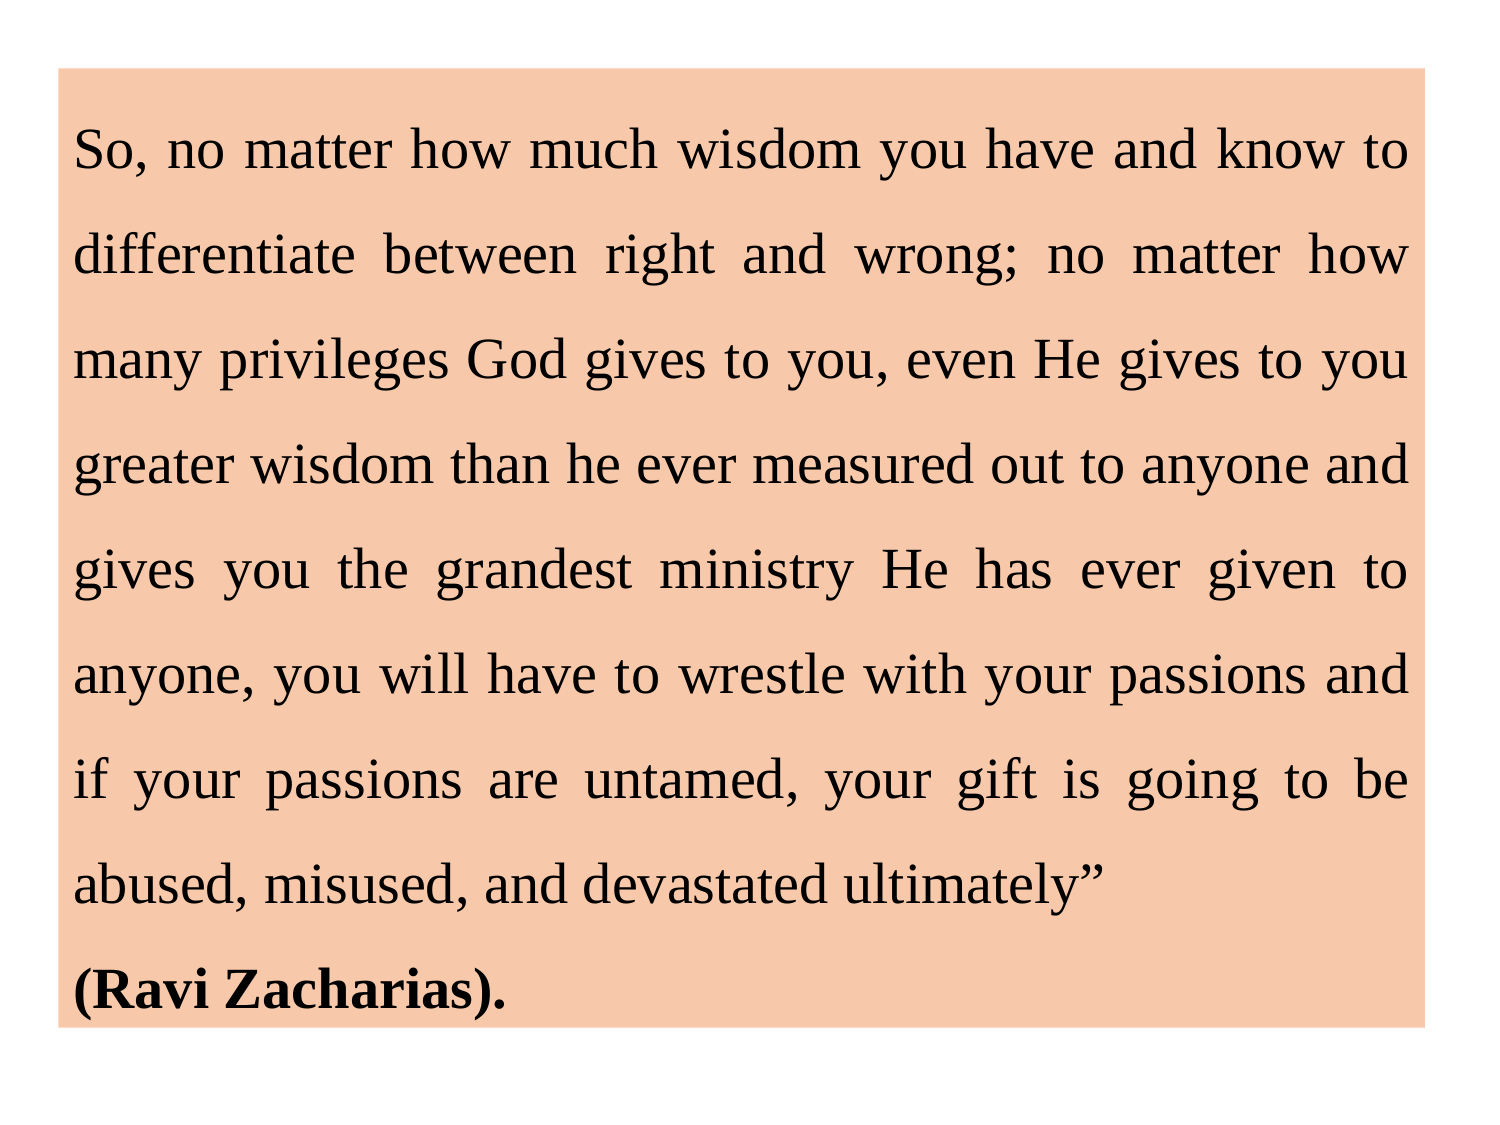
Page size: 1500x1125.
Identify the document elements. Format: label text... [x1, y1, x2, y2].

text_box So, no matter how much wisdom you have and know to differentiate between right and wrong; no matter how many privileges God gives to you, even He gives to you greater wisdom than he ever measured out to anyone and gives you the grandest ministry He has ever given to anyone, you will have to wrestle with your passions and if your passions are untamed, your gift is going to be abused, misused, and devastated ultimately” (Ravi Zacharias). [58, 68, 1425, 1028]
